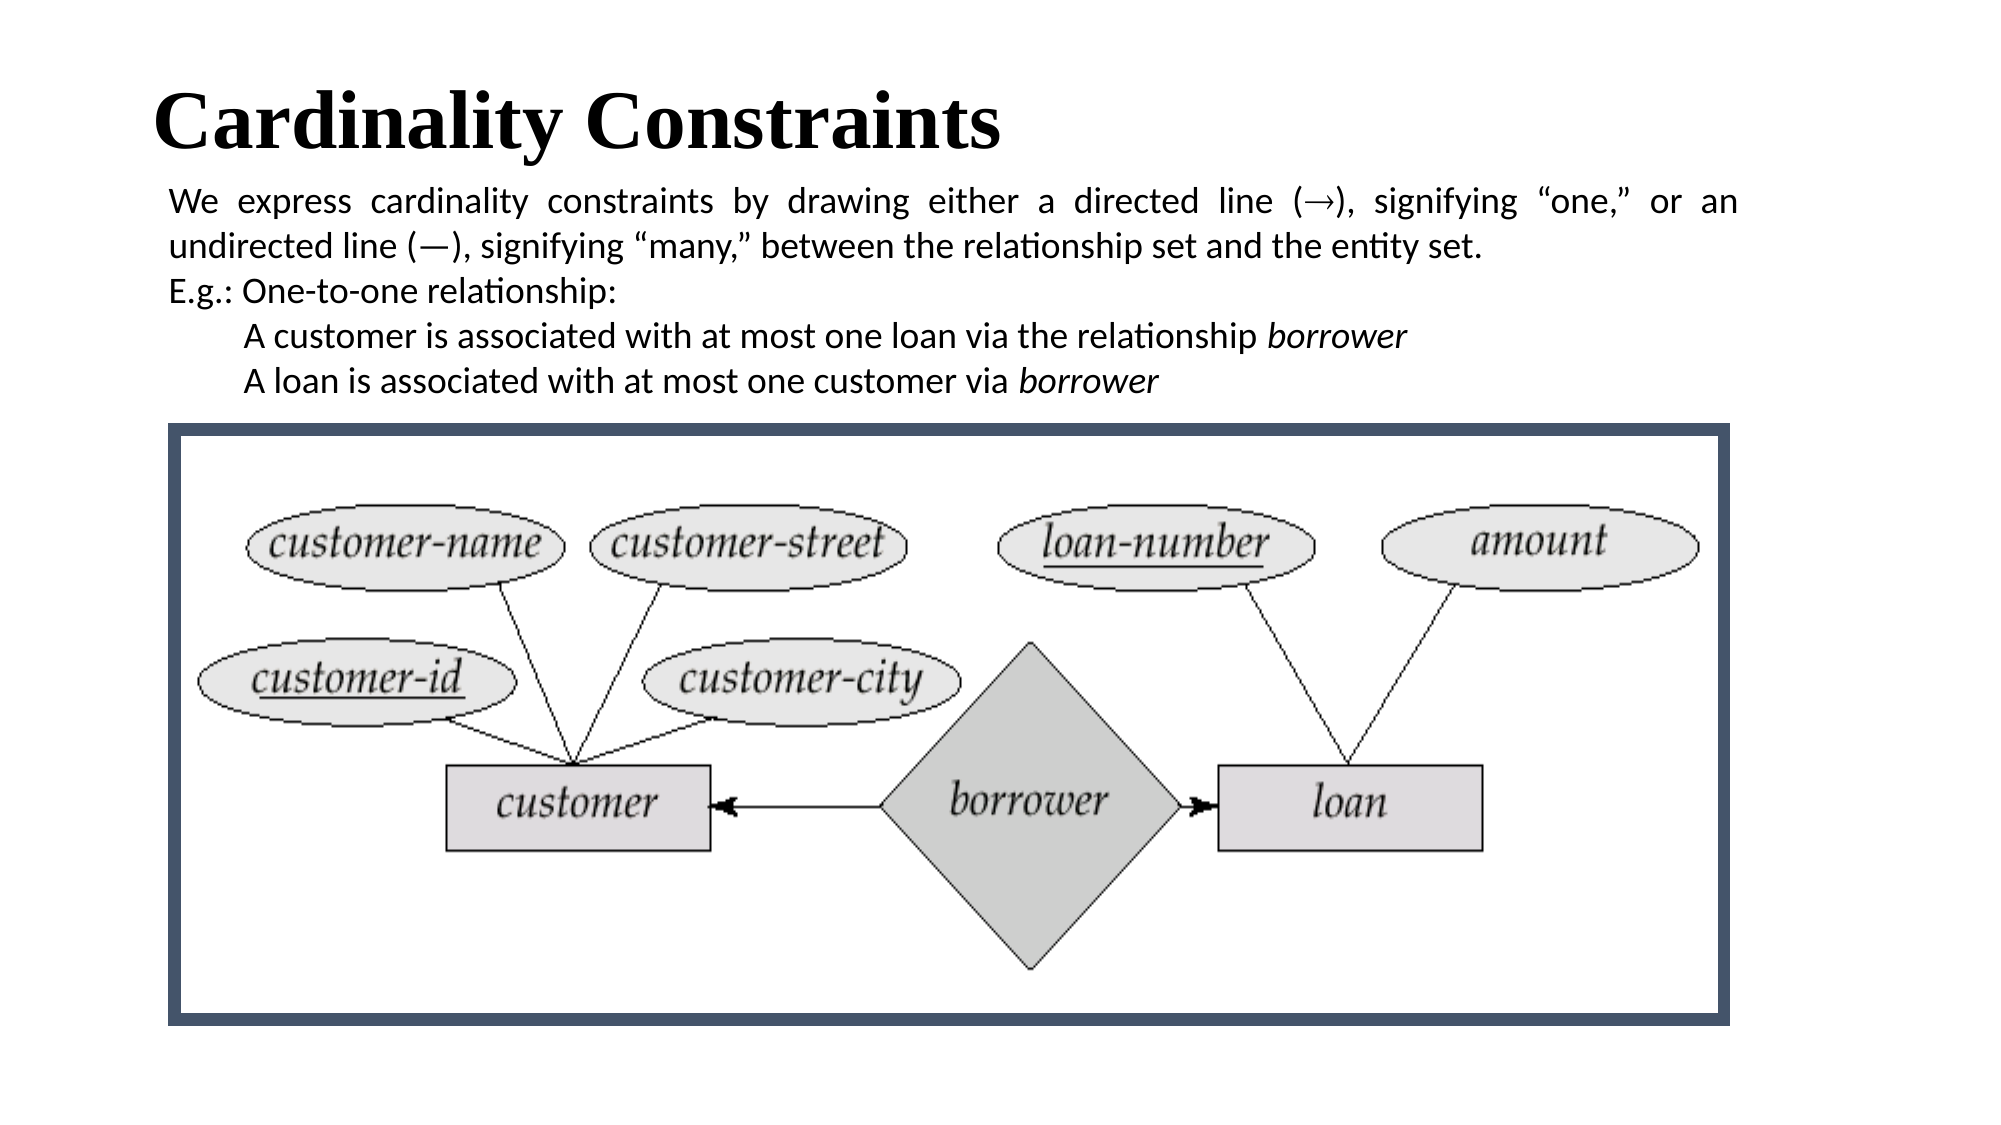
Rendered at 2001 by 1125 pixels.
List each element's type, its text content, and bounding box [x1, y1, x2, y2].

text_box [153, 211, 1879, 515]
text_box We express cardinality constraints by drawing either a directed line (), signifying “one,” or an undirected line (—), signifying “many,” between the relationship set and the entity set. E.g.: One-to-one relationship: A customer is associated with at most one loan via the relationship borrower A loan is associated with at most one customer via borrower [153, 168, 1754, 409]
title Cardinality Constraints [137, 59, 1863, 183]
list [180, 435, 1718, 1014]
